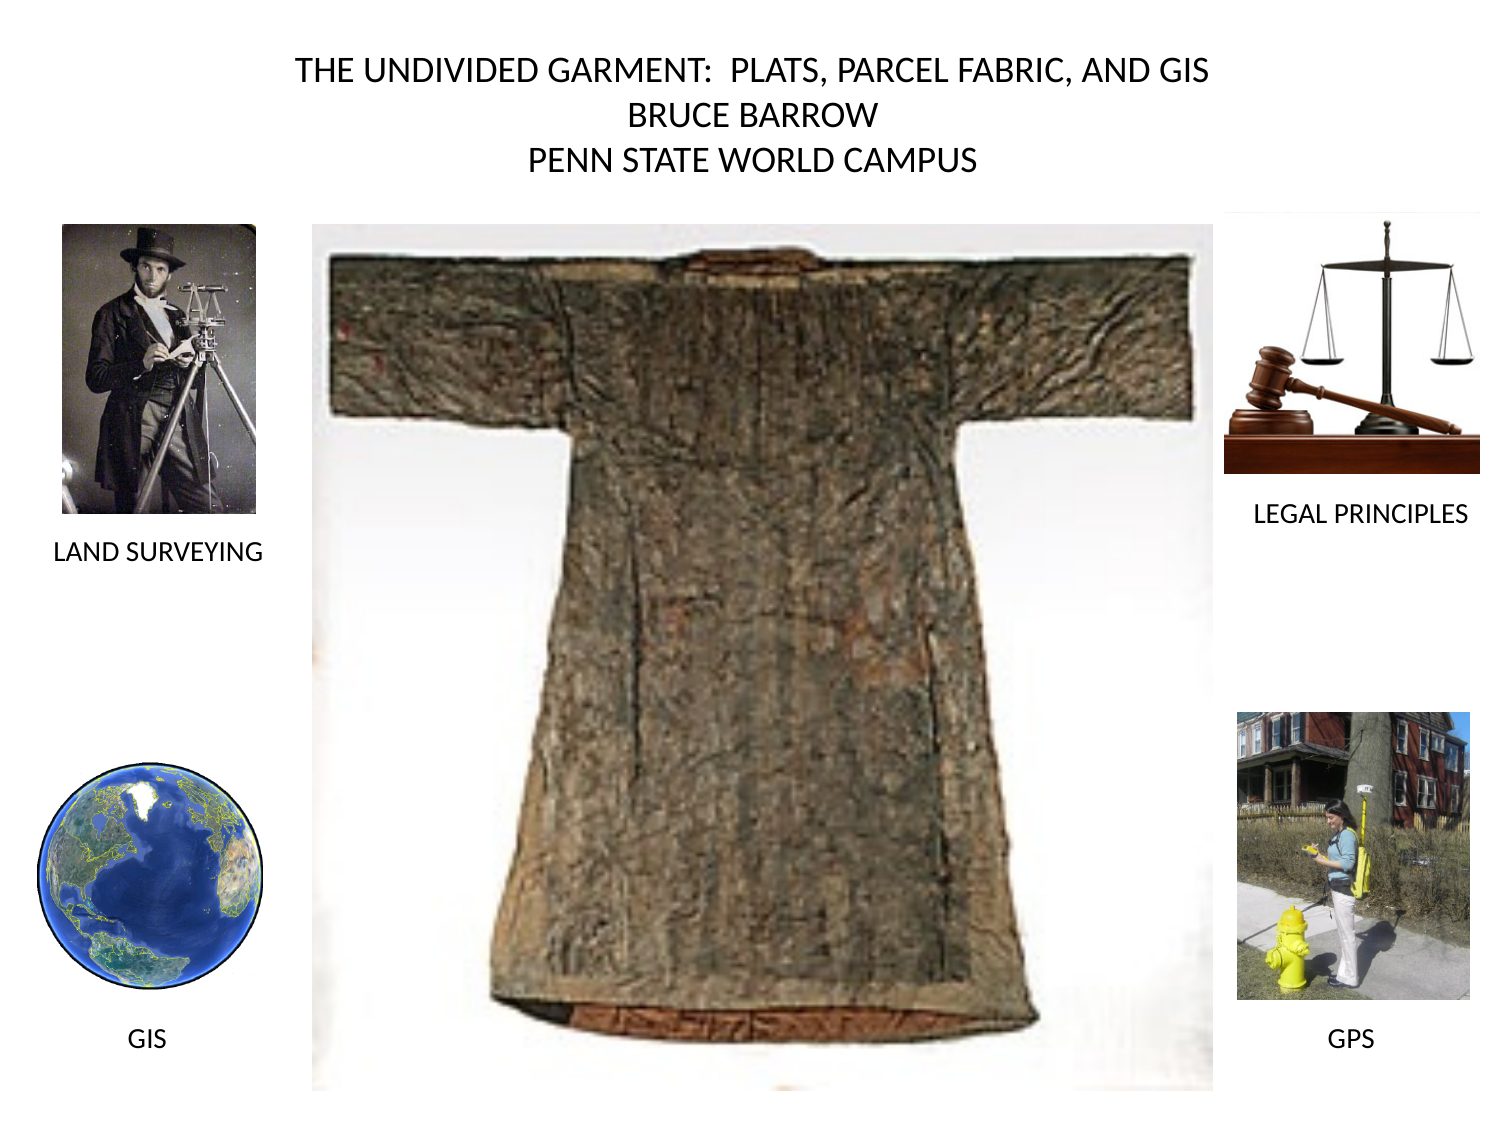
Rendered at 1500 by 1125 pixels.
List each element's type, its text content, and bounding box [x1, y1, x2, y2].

text_box THE UNDIVIDED GARMENT: PLATS, PARCEL FABRIC, AND GIS BRUCE BARROW PENN STATE WORLD CAMPUS [280, 37, 1226, 188]
picture [312, 224, 1213, 1091]
text_box LAND SURVEYING [38, 524, 279, 575]
picture [37, 762, 263, 990]
text_box LEGAL PRINCIPLES [1238, 487, 1484, 538]
picture [1237, 712, 1471, 1001]
picture [62, 224, 256, 514]
text_box GPS [1312, 1012, 1390, 1063]
picture [1224, 212, 1480, 474]
text_box GIS [112, 1012, 182, 1063]
